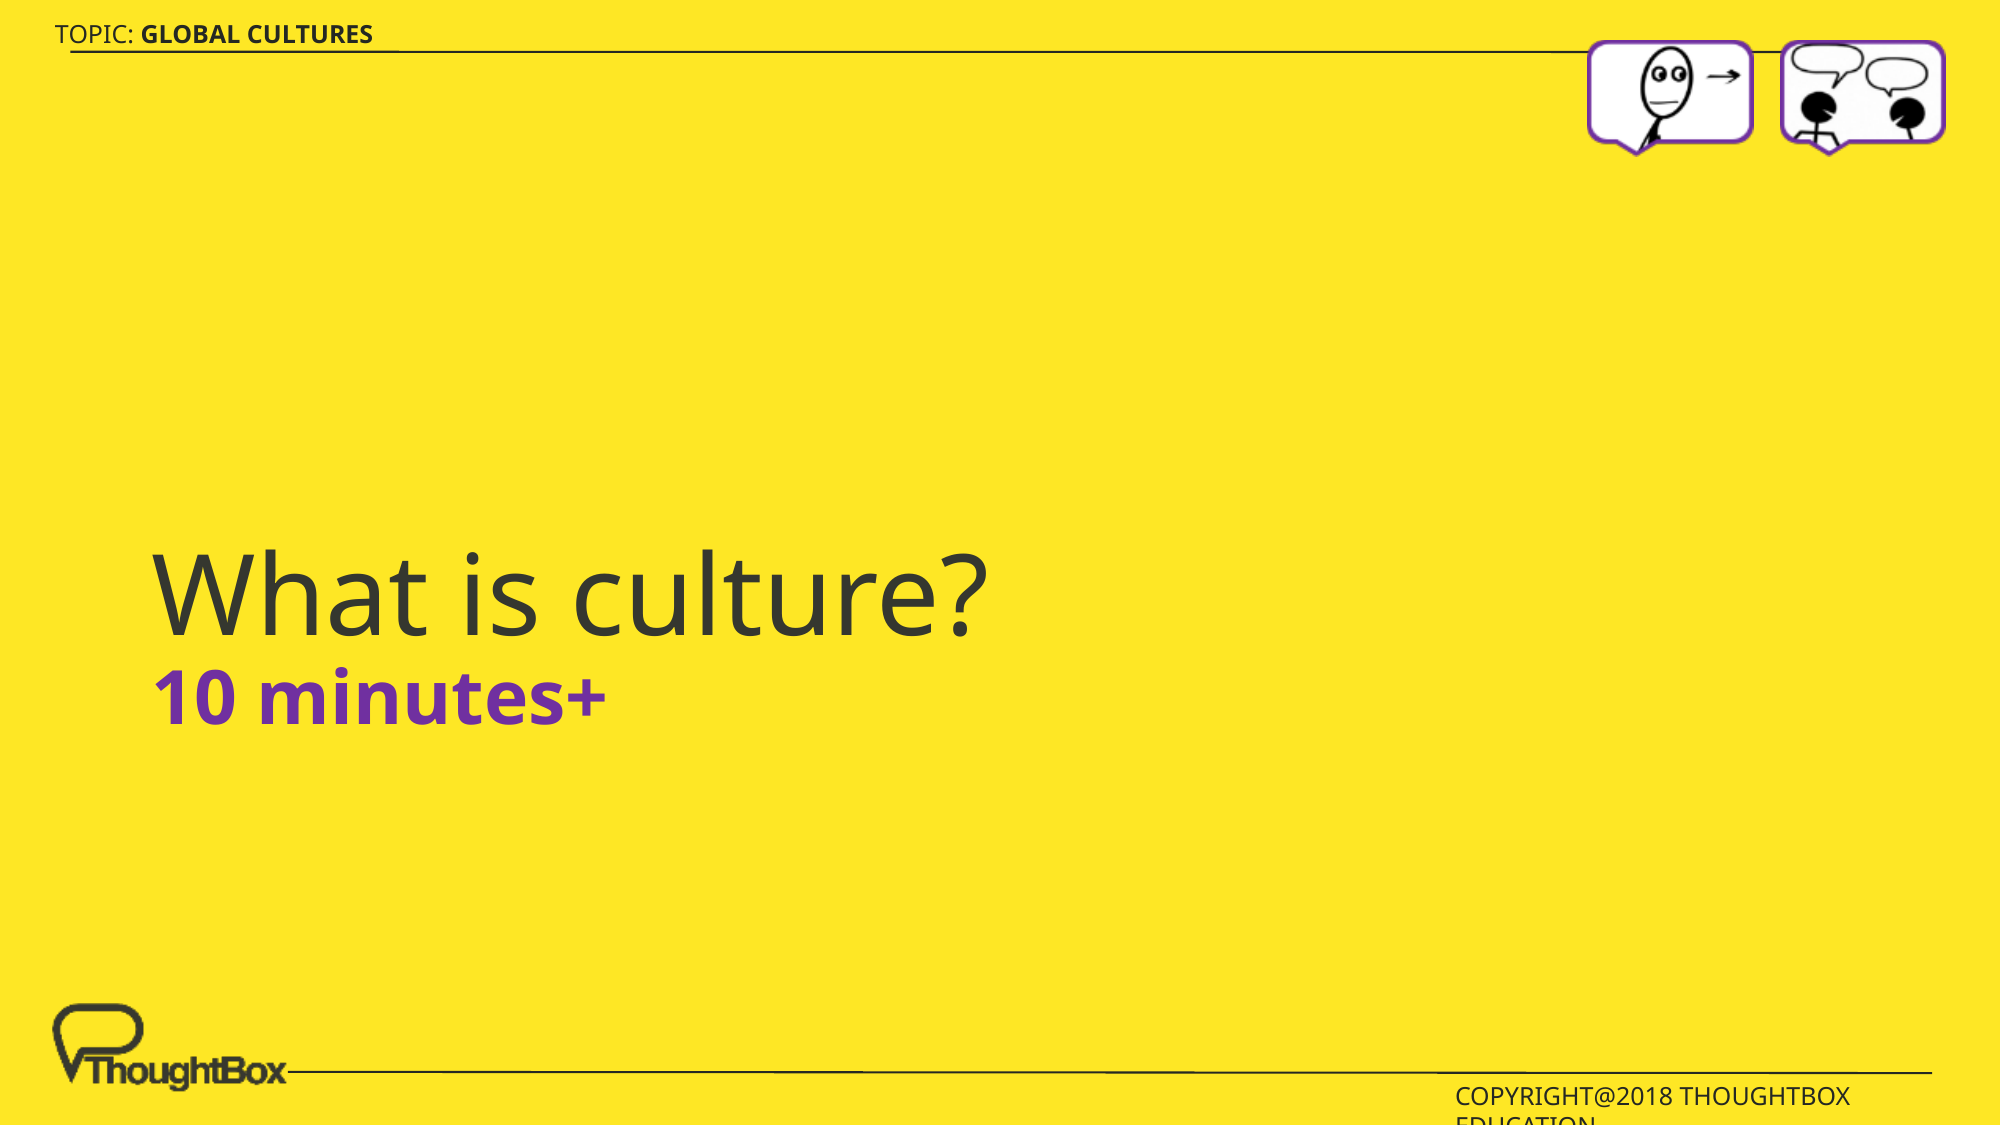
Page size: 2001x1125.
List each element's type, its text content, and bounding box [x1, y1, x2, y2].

picture [1587, 40, 1754, 157]
title What is culture? 10 minutes+ [136, 445, 1962, 749]
picture [1780, 40, 1946, 157]
picture [51, 1002, 288, 1042]
footer [0, 1042, 675, 1103]
